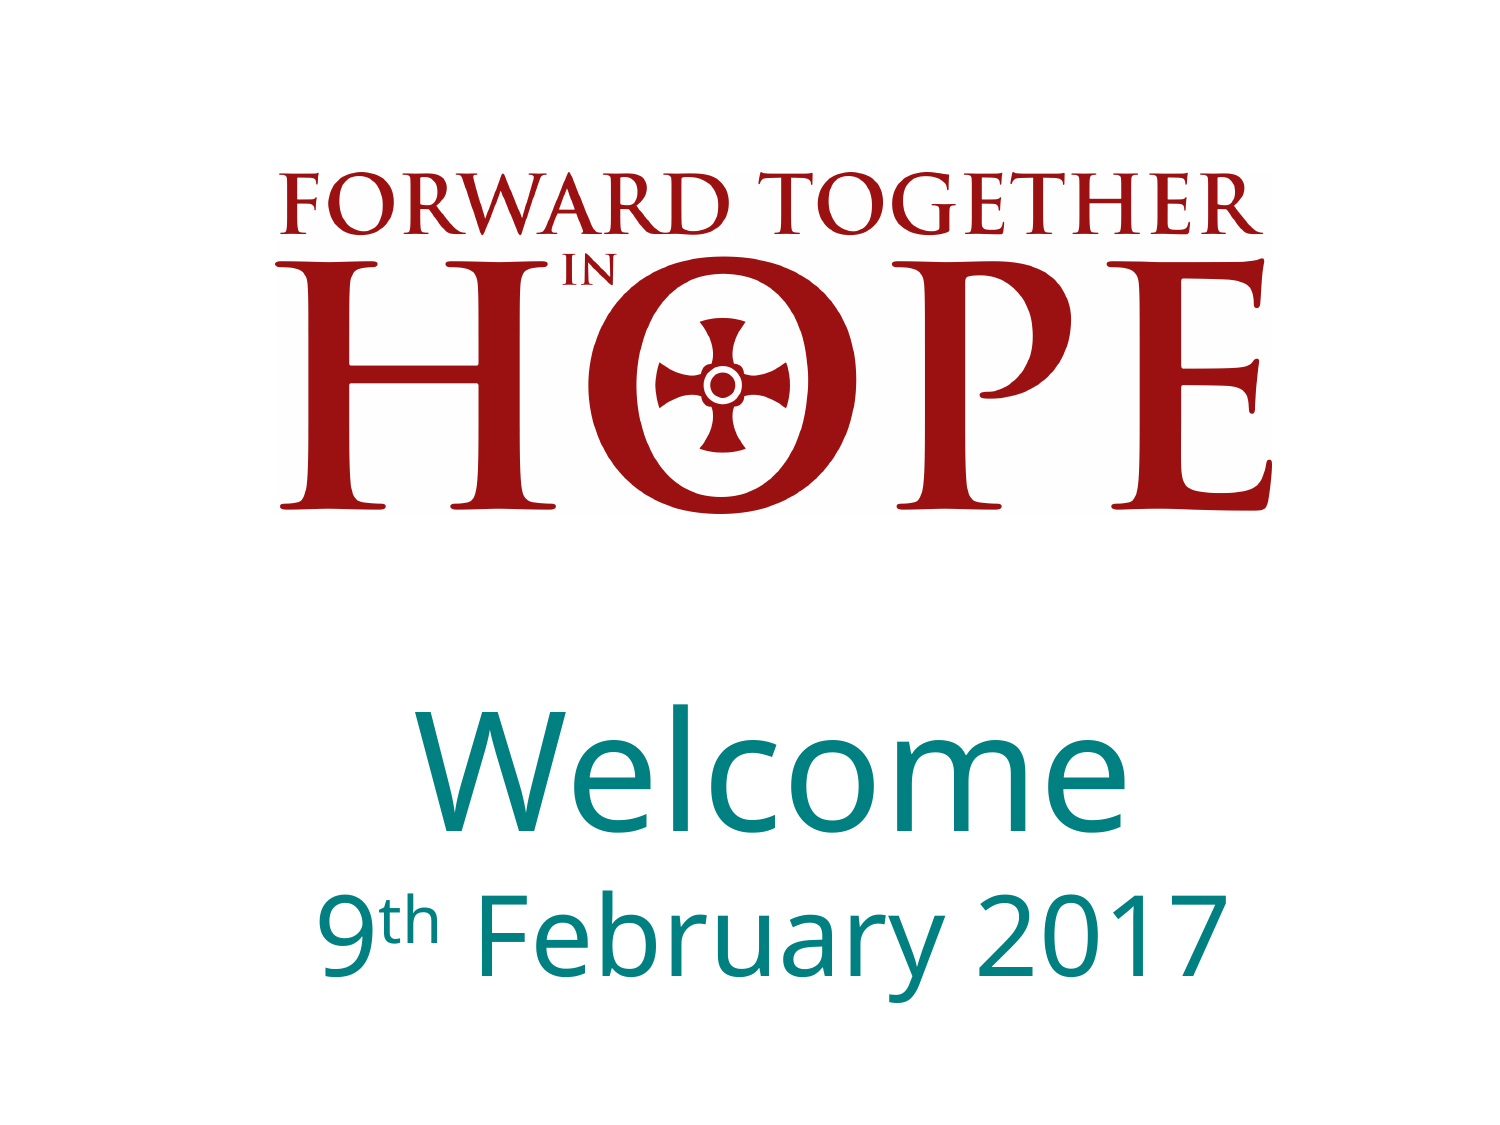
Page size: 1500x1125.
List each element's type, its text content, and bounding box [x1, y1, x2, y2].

picture [275, 172, 1272, 514]
text_box Welcome 9th February 2017 [123, 656, 1424, 1007]
